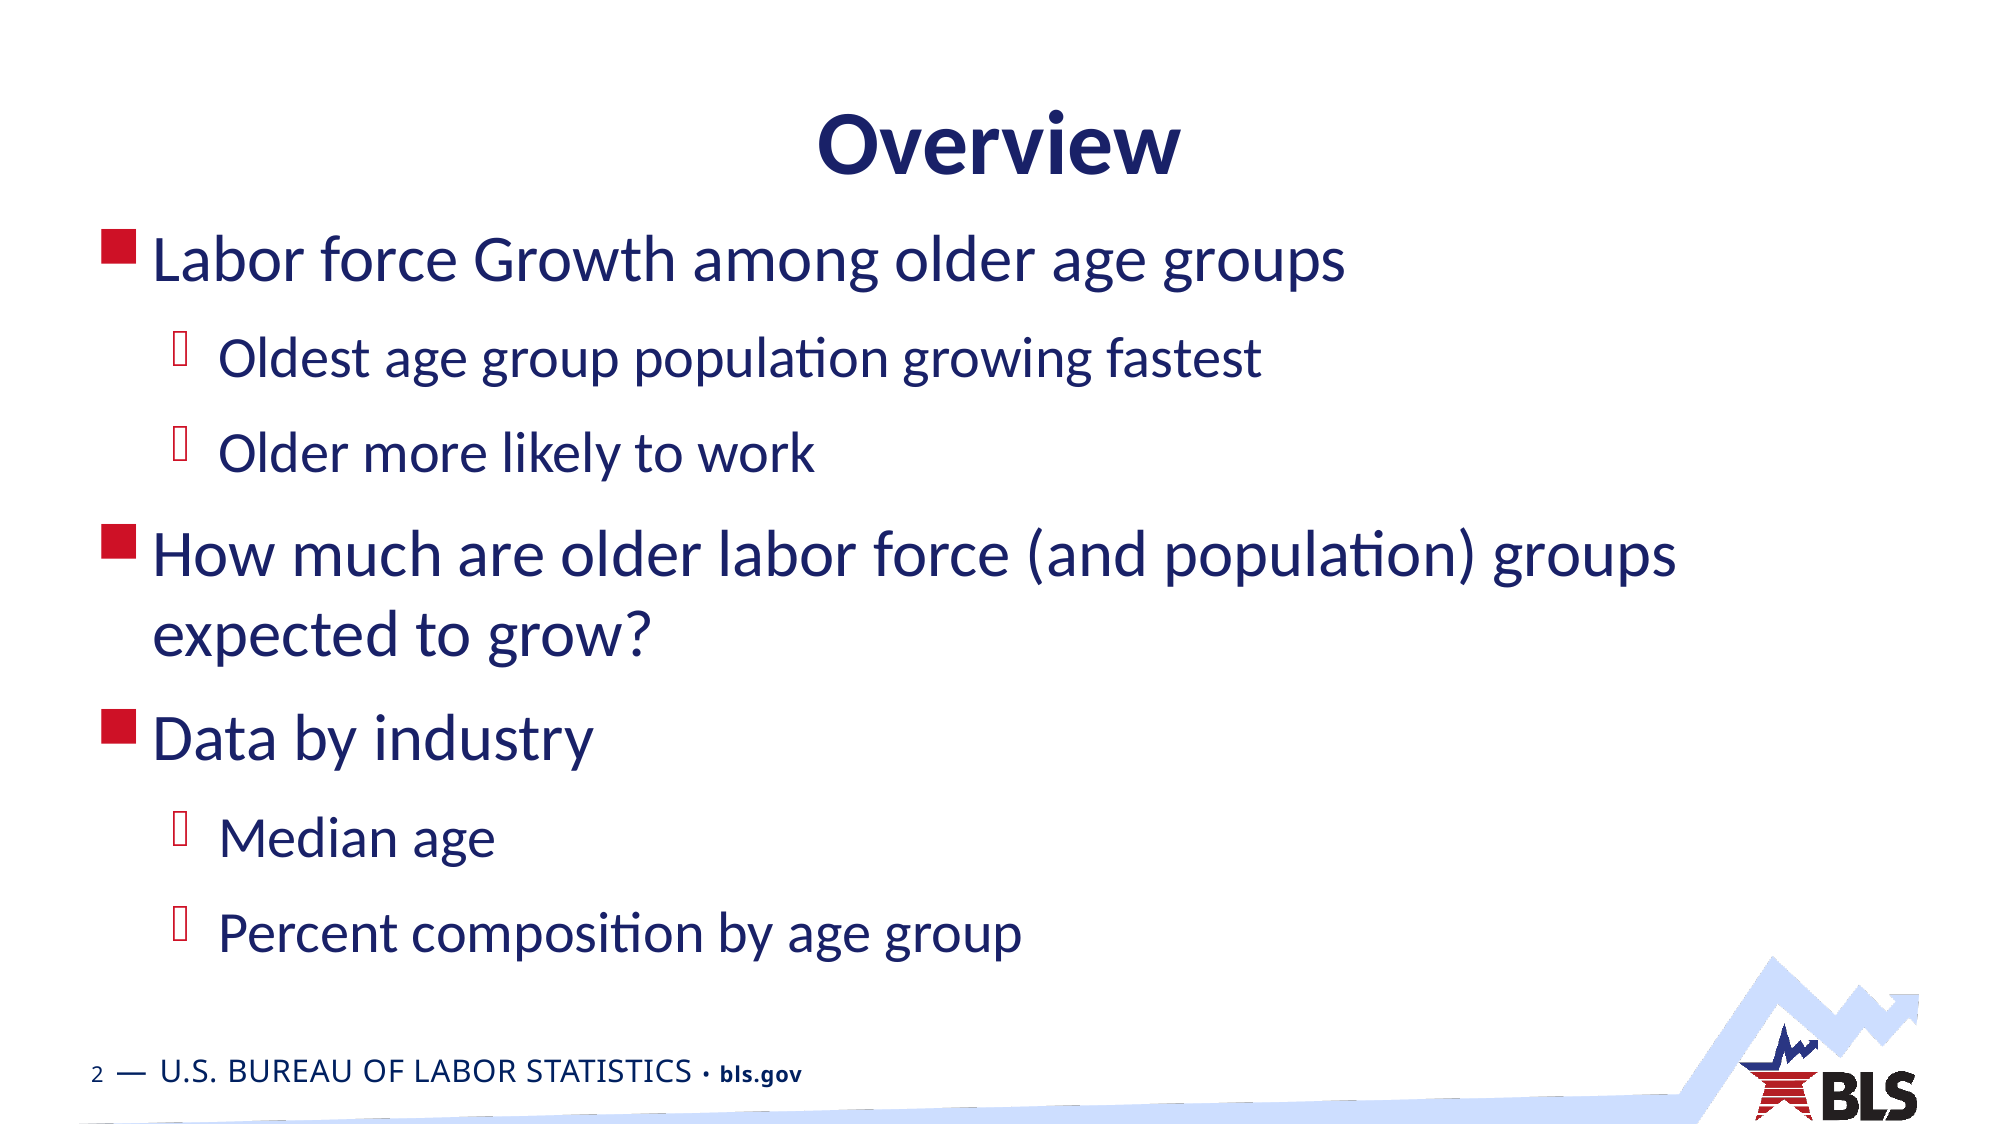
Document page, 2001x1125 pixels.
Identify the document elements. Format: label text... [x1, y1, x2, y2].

list Labor force Growth among older age groups Oldest age group population growing fastest Older more likely to work How much are older labor force (and population) groups expected to grow? Data by industry Median age Percent composition by age group [80, 206, 1919, 938]
picture [79, 956, 1919, 1124]
title Overview [80, 74, 1919, 206]
